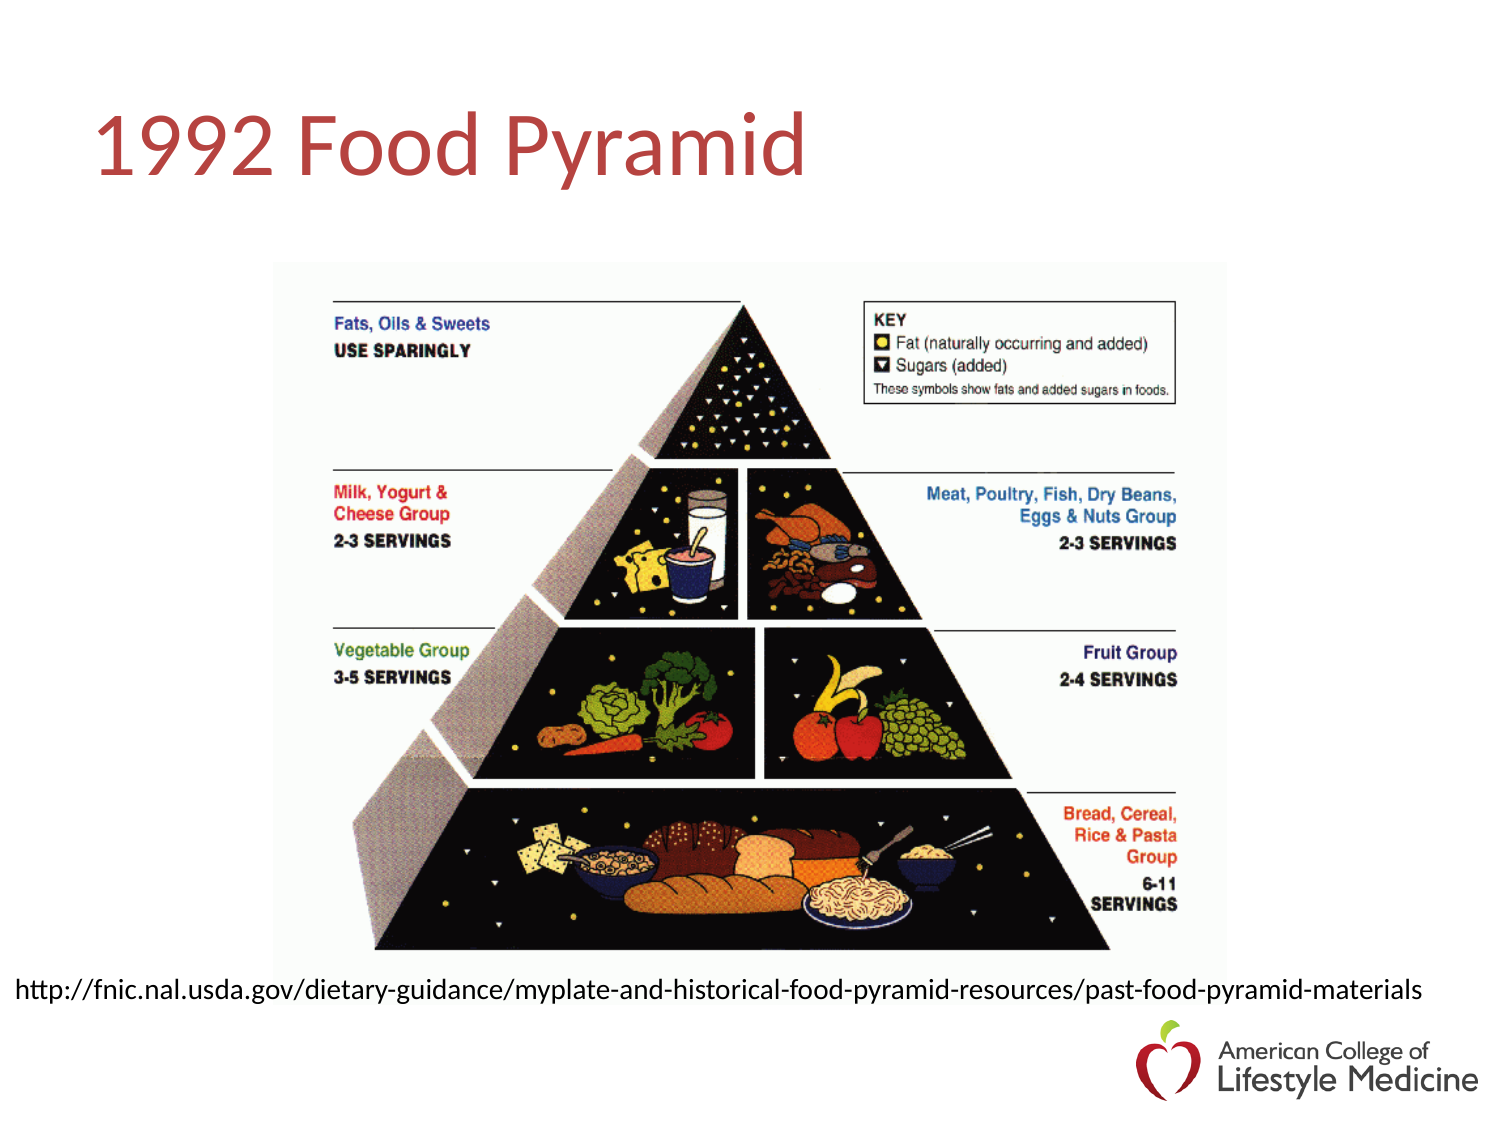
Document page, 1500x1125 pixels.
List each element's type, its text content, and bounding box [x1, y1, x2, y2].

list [273, 262, 1227, 1006]
title 1992 Food Pyramid [75, 45, 1425, 233]
text_box http://fnic.nal.usda.gov/dietary-guidance/myplate-and-historical-food-pyramid-resources/past-food-pyramid-materials [0, 963, 273, 1013]
text_box http://fnic.nal.usda.gov/dietary-guidance/myplate-and-historical-food-pyramid-resources/past-food-pyramid-materials [1226, 963, 1500, 1013]
picture [1135, 1020, 1478, 1101]
